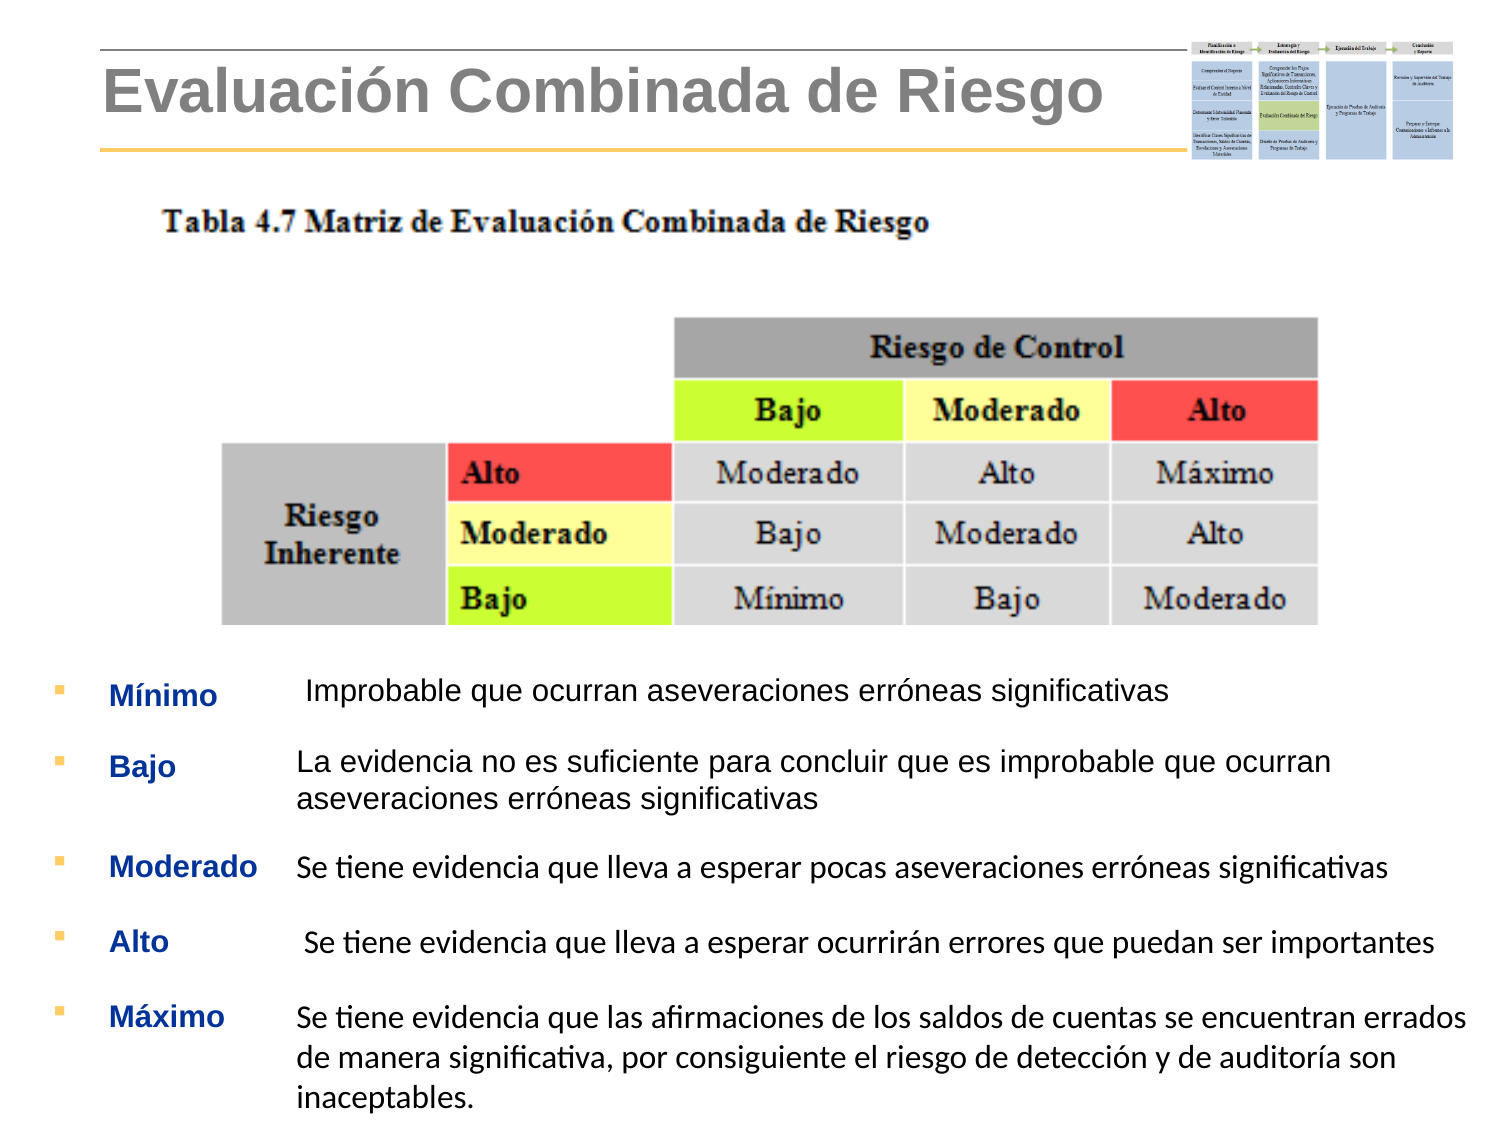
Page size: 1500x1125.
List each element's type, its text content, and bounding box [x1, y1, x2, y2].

text_box Improbable que ocurran aseveraciones erróneas significativas [225, 662, 1450, 733]
picture [124, 174, 1332, 626]
text_box La evidencia no es suficiente para concluir que es improbable que ocurran aseveraciones erróneas significativas [225, 733, 1450, 821]
text_box Alto [37, 921, 375, 996]
text_box Mínimo [37, 674, 375, 746]
text_box Se tiene evidencia que lleva a esperar ocurrirán errores que puedan ser importantes [224, 912, 1488, 987]
text_box Evaluación Combinada de Riesgo [87, 37, 1185, 138]
text_box Máximo [37, 996, 375, 1075]
picture [1187, 37, 1456, 163]
text_box Se tiene evidencia que las afirmaciones de los saldos de cuentas se encuentran errados de manera significativa, por consiguiente el riesgo de detección y de auditoría son inaceptables. [224, 987, 1488, 1075]
text_box Bajo [37, 746, 375, 825]
text_box Moderado [37, 846, 375, 921]
text_box Se tiene evidencia que lleva a esperar pocas aseveraciones erróneas significativas [225, 837, 1450, 912]
